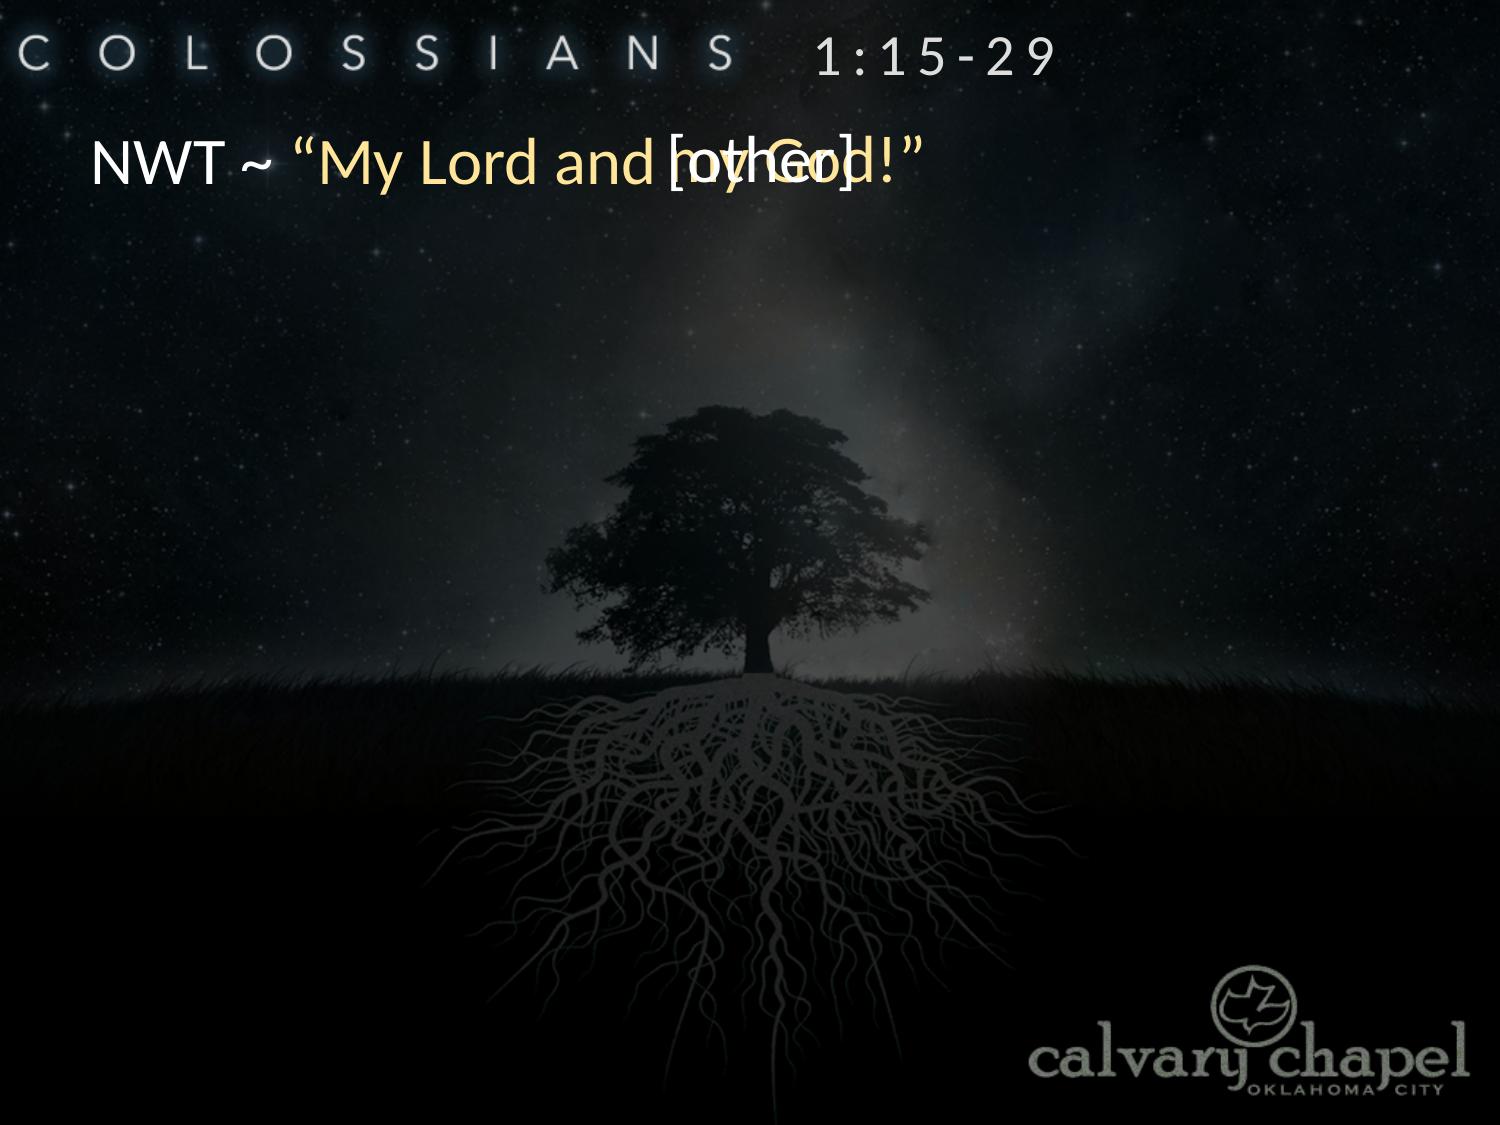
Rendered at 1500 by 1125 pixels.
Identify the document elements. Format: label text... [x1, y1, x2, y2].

text_box my God!” [892, 108, 945, 204]
text_box [other] [652, 108, 892, 204]
picture [0, 0, 1500, 1125]
text_box 1:15-29 [561, 10, 1071, 95]
text_box NWT ~ “My Lord and [76, 110, 724, 206]
